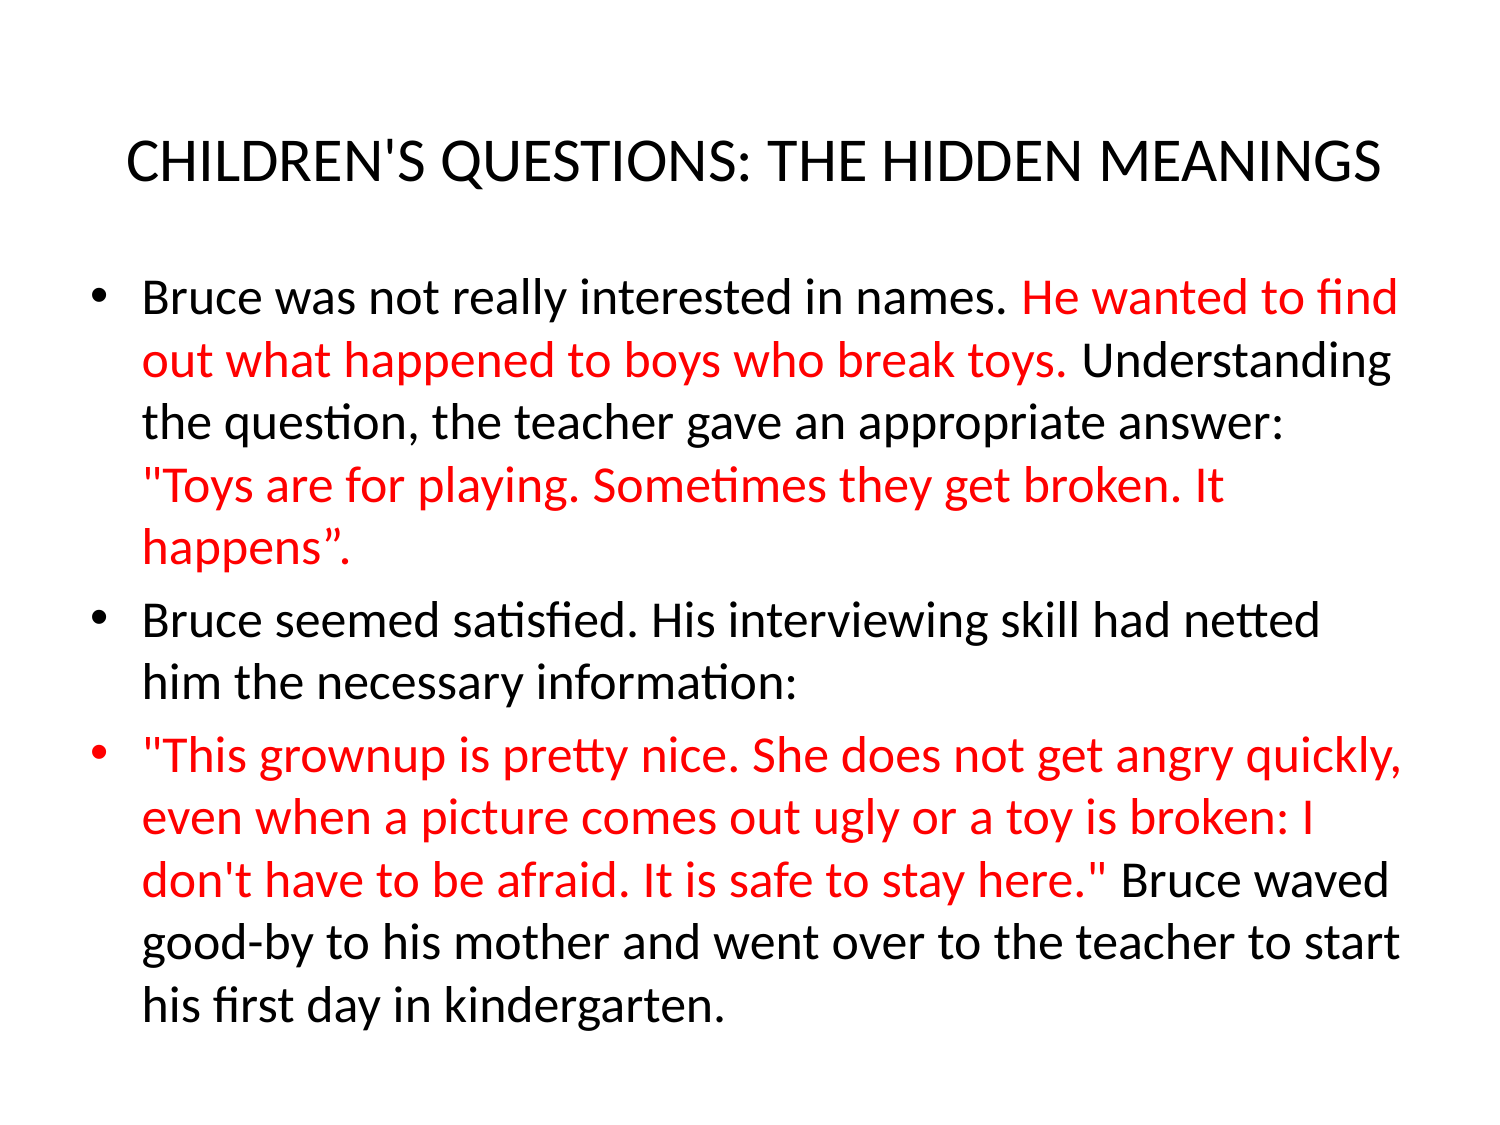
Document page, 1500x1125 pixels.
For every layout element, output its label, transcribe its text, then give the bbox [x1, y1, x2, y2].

list Bruce was not really interested in names. He wanted to find out what happened to boys who break toys. Understanding the question, the teacher gave an appropriate answer: "Toys are for playing. Sometimes they get broken. It happens”. Bruce seemed satisfied. His interviewing skill had netted him the necessary information: "This grownup is pretty nice. She does not get angry quickly, even when a picture comes out ugly or a toy is broken: I don't have to be afraid. It is safe to stay here." Bruce waved good-by to his mother and went over to the teacher to start his first day in kindergarten. [75, 255, 1425, 1047]
title CHILDREN'S QUESTIONS: THE HIDDEN MEANINGS [75, 45, 1436, 268]
